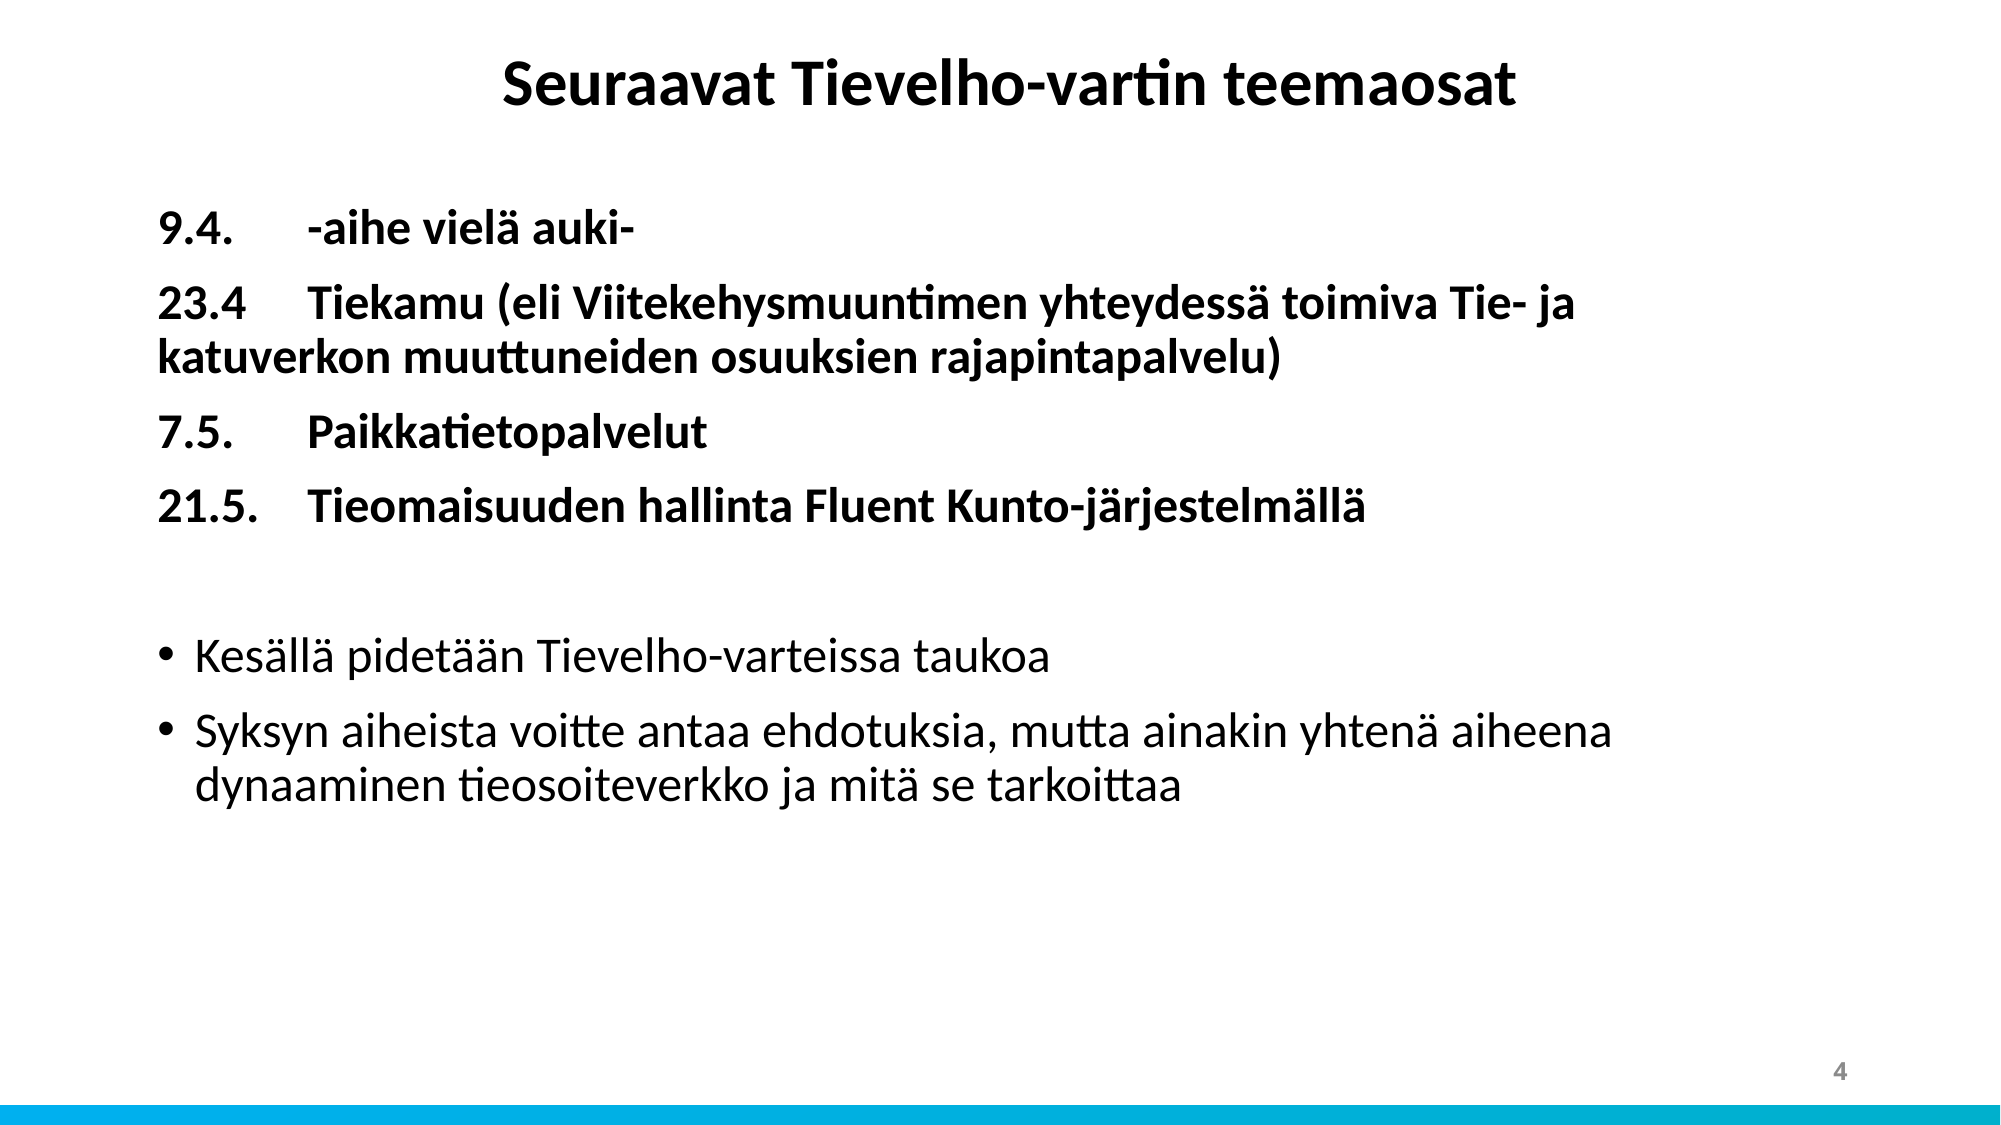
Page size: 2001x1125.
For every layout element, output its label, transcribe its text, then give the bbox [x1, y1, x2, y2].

title Seuraavat Tievelho-vartin teemaosat [148, 22, 1874, 146]
list 9.4. -aihe vielä auki- 23.4 Tiekamu (eli Viitekehysmuuntimen yhteydessä toimiva Tie- ja katuverkon muuttuneiden osuuksien rajapintapalvelu) 7.5. Paikkatietopalvelut 21.5. Tieomaisuuden hallinta Fluent Kunto-järjestelmällä Kesällä pidetään Tievelho-varteissa taukoa Syksyn aiheista voitte antaa ehdotuksia, mutta ainakin yhtenä aiheena dynaaminen tieosoiteverkko ja mitä se tarkoittaa [142, 193, 1863, 965]
slide_number 4 [1777, 1042, 1863, 1103]
